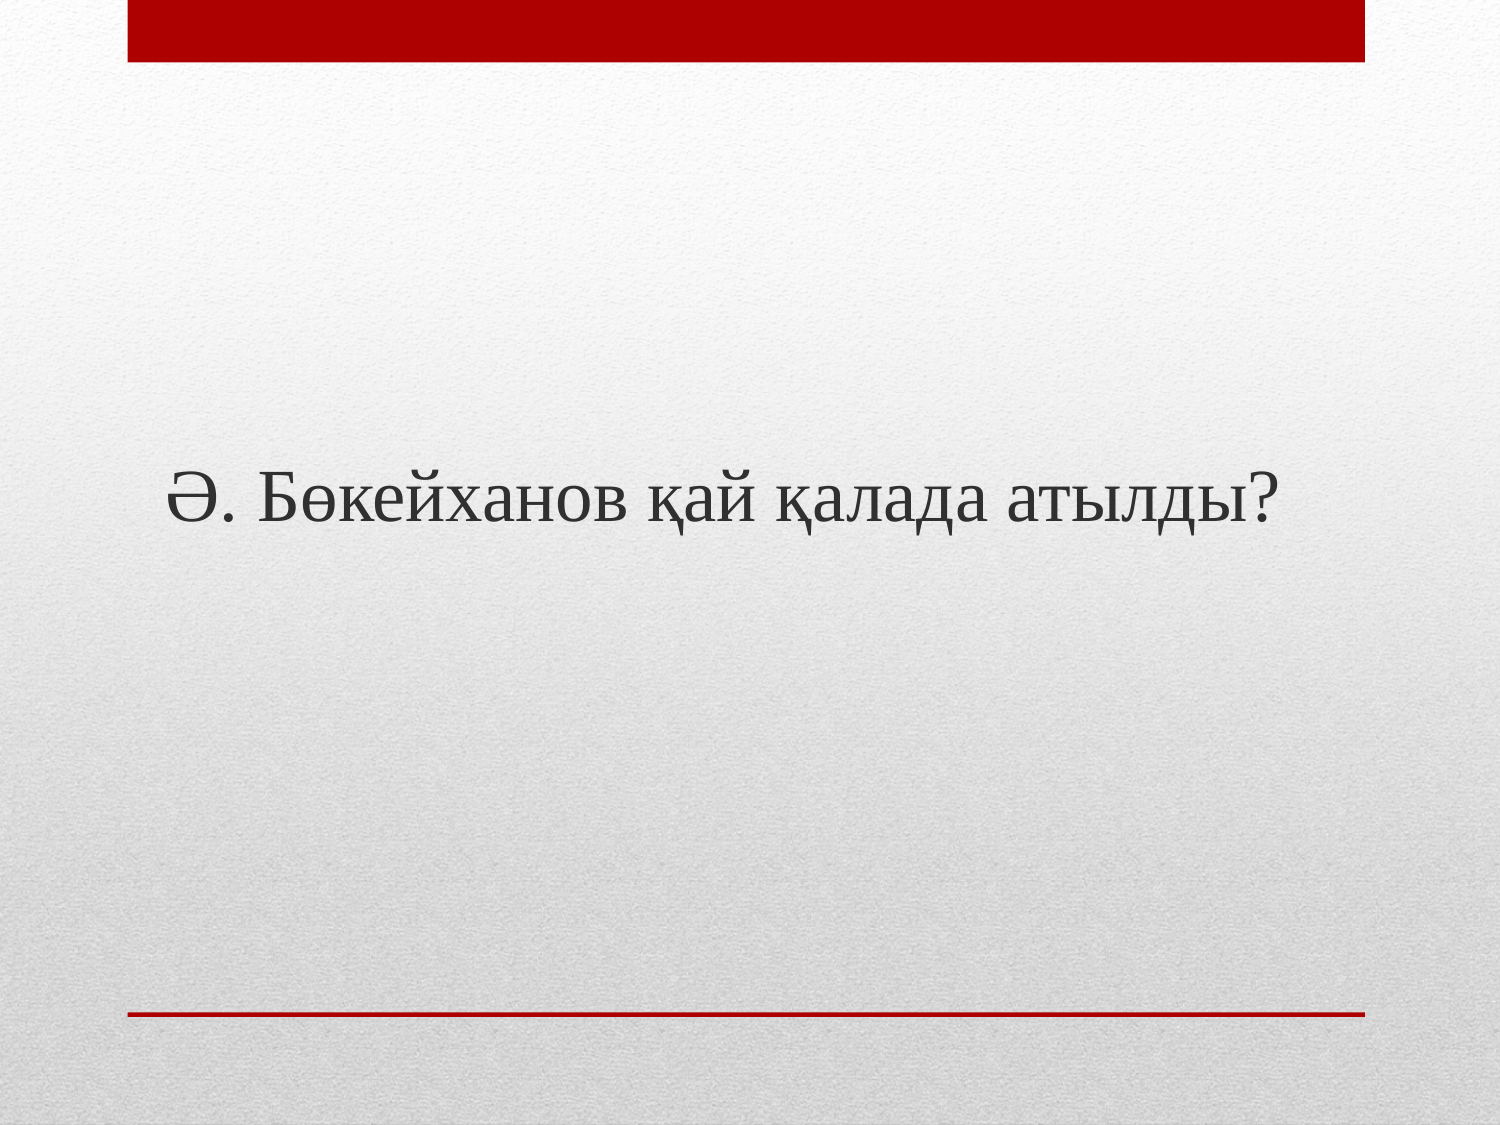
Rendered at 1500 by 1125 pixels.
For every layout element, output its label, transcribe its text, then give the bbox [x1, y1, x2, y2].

list Ә. Бөкейханов қай қалада атылды? [123, 172, 1362, 811]
